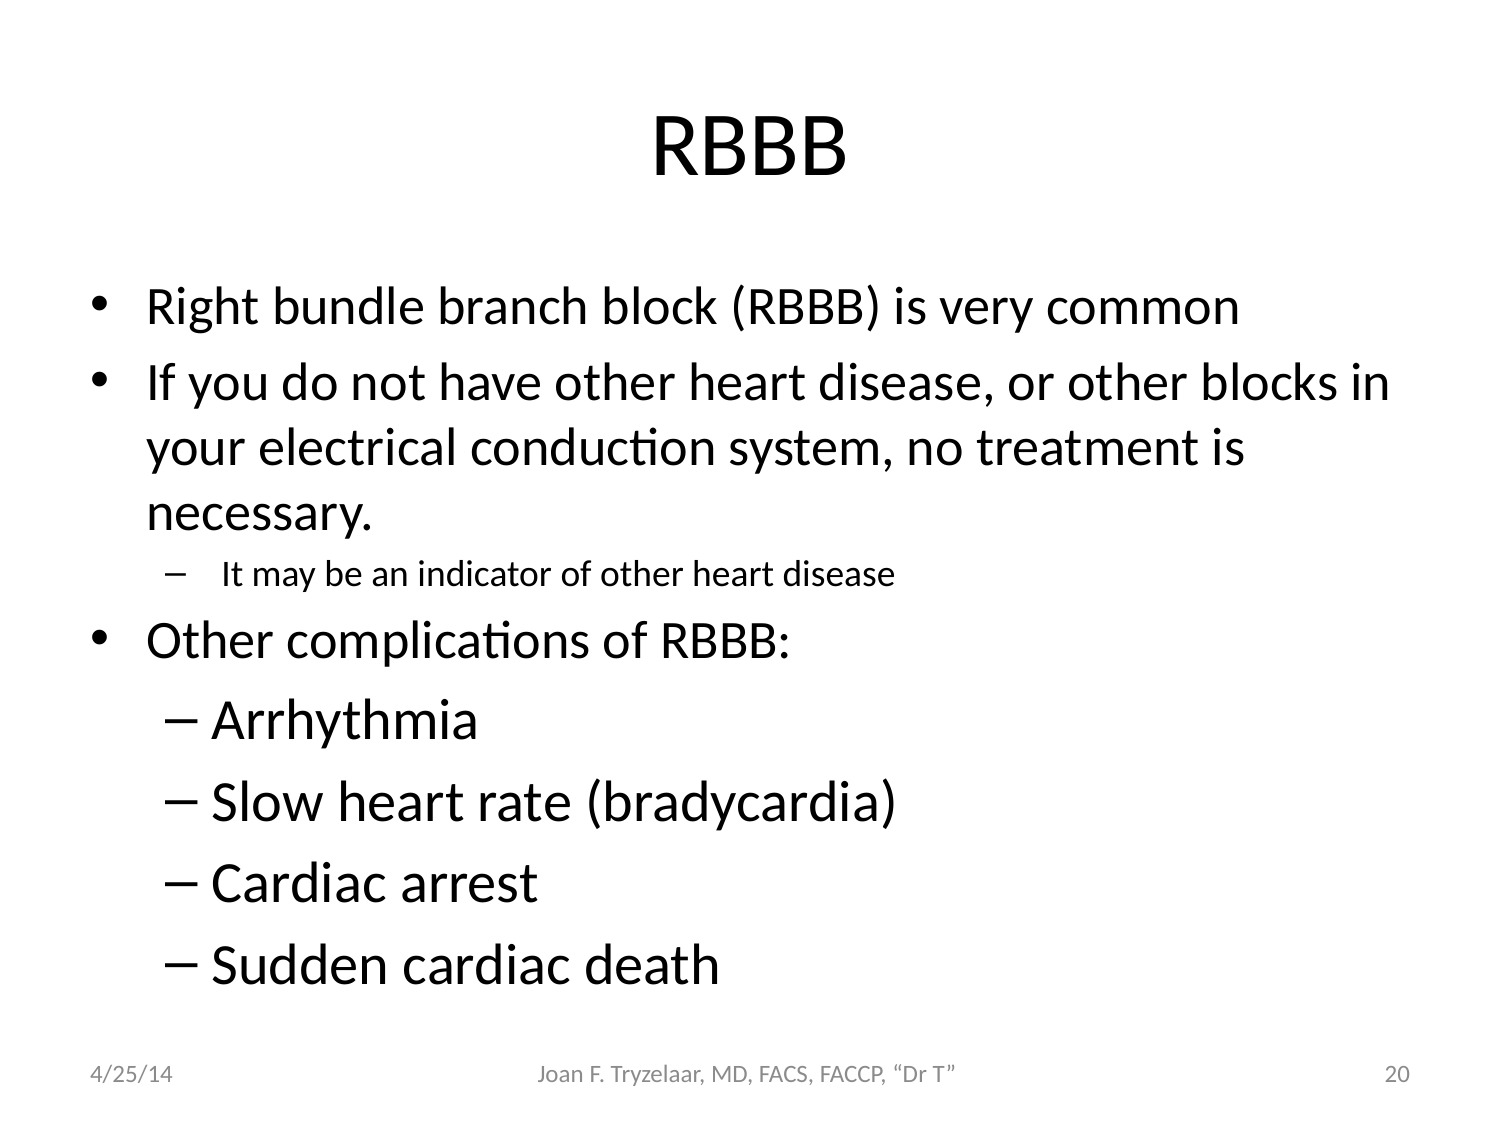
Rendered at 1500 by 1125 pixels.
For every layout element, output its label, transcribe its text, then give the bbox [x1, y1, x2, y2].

slide_number 20 [1074, 1042, 1425, 1103]
list Right bundle branch block (RBBB) is very common If you do not have other heart disease, or other blocks in your electrical conduction system, no treatment is necessary. It may be an indicator of other heart disease Other complications of RBBB: Arrhythmia Slow heart rate (bradycardia) Cardiac arrest Sudden cardiac death [75, 262, 1425, 1005]
footer Joan F. Tryzelaar, MD, FACS, FACCP, “Dr T” [512, 1042, 988, 1103]
title RBBB [75, 45, 1425, 233]
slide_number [75, 1042, 425, 1103]
